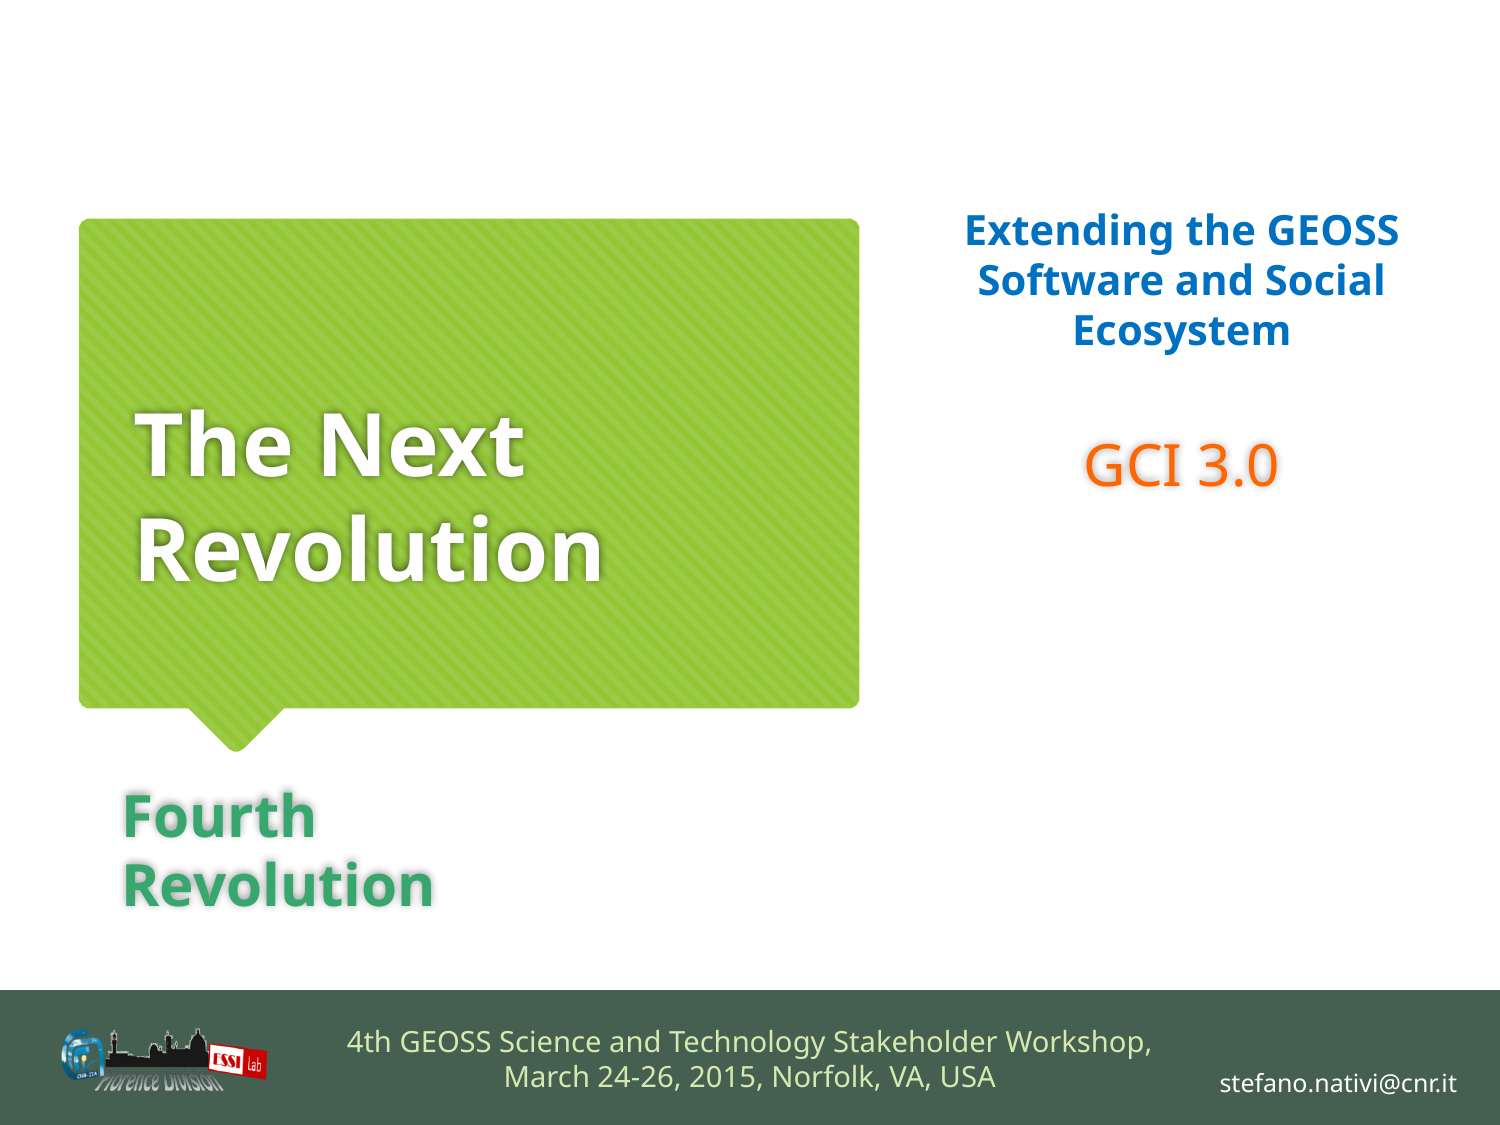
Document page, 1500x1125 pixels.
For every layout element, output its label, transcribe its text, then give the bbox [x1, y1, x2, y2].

text_box Fourth Revolution [106, 771, 636, 889]
picture [58, 1025, 271, 1091]
text_box Extending the GEOSS Software and Social Ecosystem [875, 196, 1489, 362]
list GCI 3.0 [911, 420, 1453, 889]
title The Next Revolution [118, 338, 832, 607]
